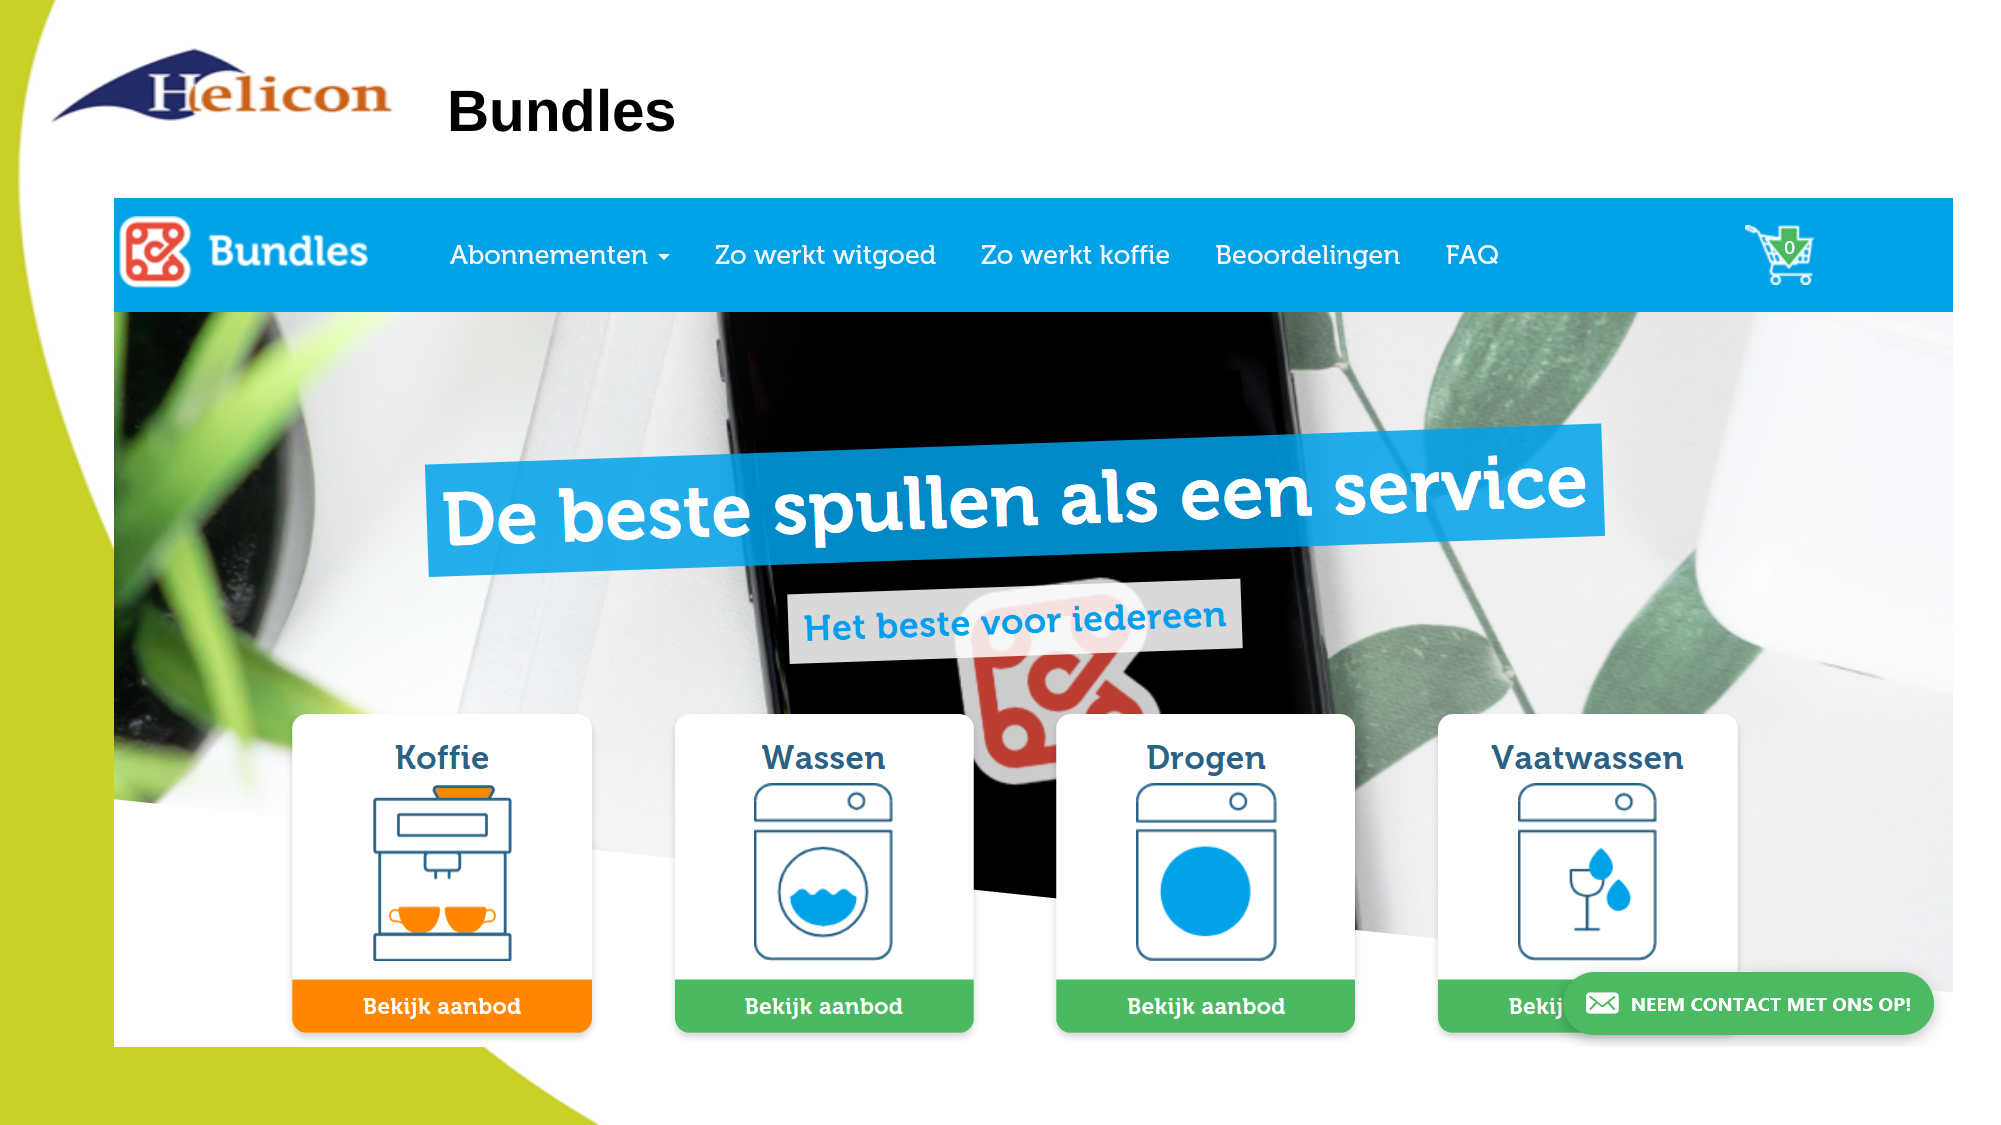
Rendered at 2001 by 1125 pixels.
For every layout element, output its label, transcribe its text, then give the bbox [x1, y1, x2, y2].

picture [0, 0, 2000, 1125]
title Bundles [432, 54, 1887, 161]
